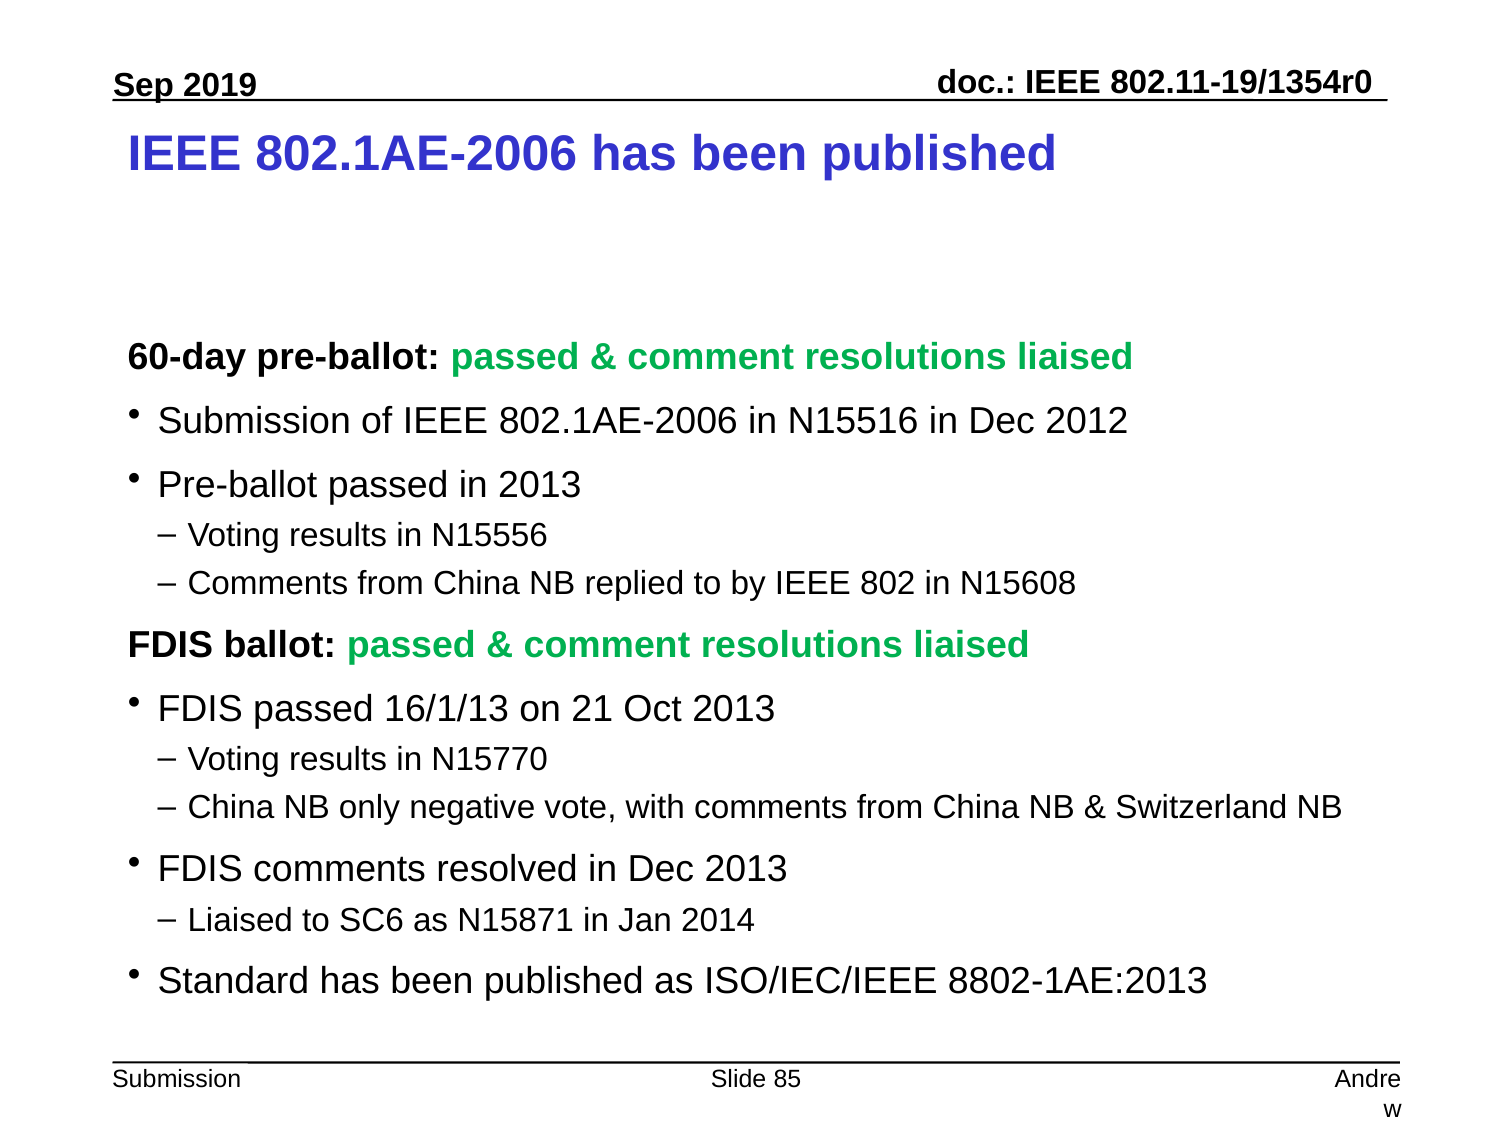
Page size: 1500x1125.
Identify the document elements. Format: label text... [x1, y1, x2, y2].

list 60-day pre-ballot: passed & comment resolutions liaised Submission of IEEE 802.1AE-2006 in N15516 in Dec 2012 Pre-ballot passed in 2013 Voting results in N15556 Comments from China NB replied to by IEEE 802 in N15608 FDIS ballot: passed & comment resolutions liaised FDIS passed 16/1/13 on 21 Oct 2013 Voting results in N15770 China NB only negative vote, with comments from China NB & Switzerland NB FDIS comments resolved in Dec 2013 Liaised to SC6 as N15871 in Jan 2014 Standard has been published as ISO/IEC/IEEE 8802-1AE:2013 [112, 324, 1388, 1000]
slide_number Slide 85 [709, 1061, 803, 1093]
title IEEE 802.1AE-2006 has been published [112, 112, 1475, 288]
footer Andrew Myles, Cisco [1320, 1061, 1402, 1093]
